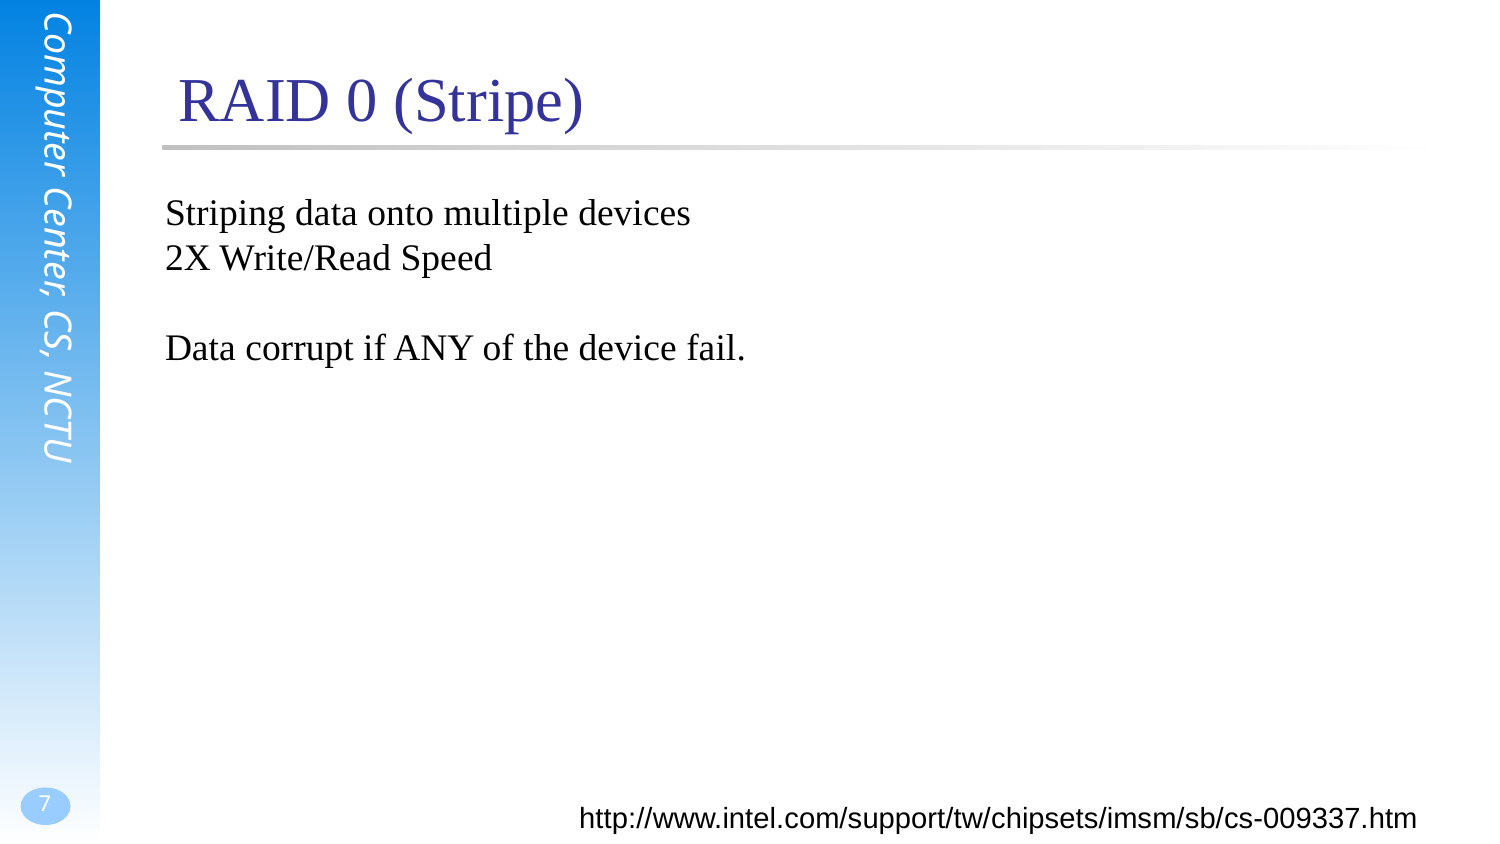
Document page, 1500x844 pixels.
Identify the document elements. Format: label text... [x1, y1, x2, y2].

title RAID 0 (Stripe) [163, 8, 1500, 149]
text_box http://www.intel.com/support/tw/chipsets/imsm/sb/cs-009337.htm [564, 784, 1470, 844]
list Striping data onto multiple devices 2X Write/Read Speed Data corrupt if ANY of the device fail. [150, 173, 1500, 785]
